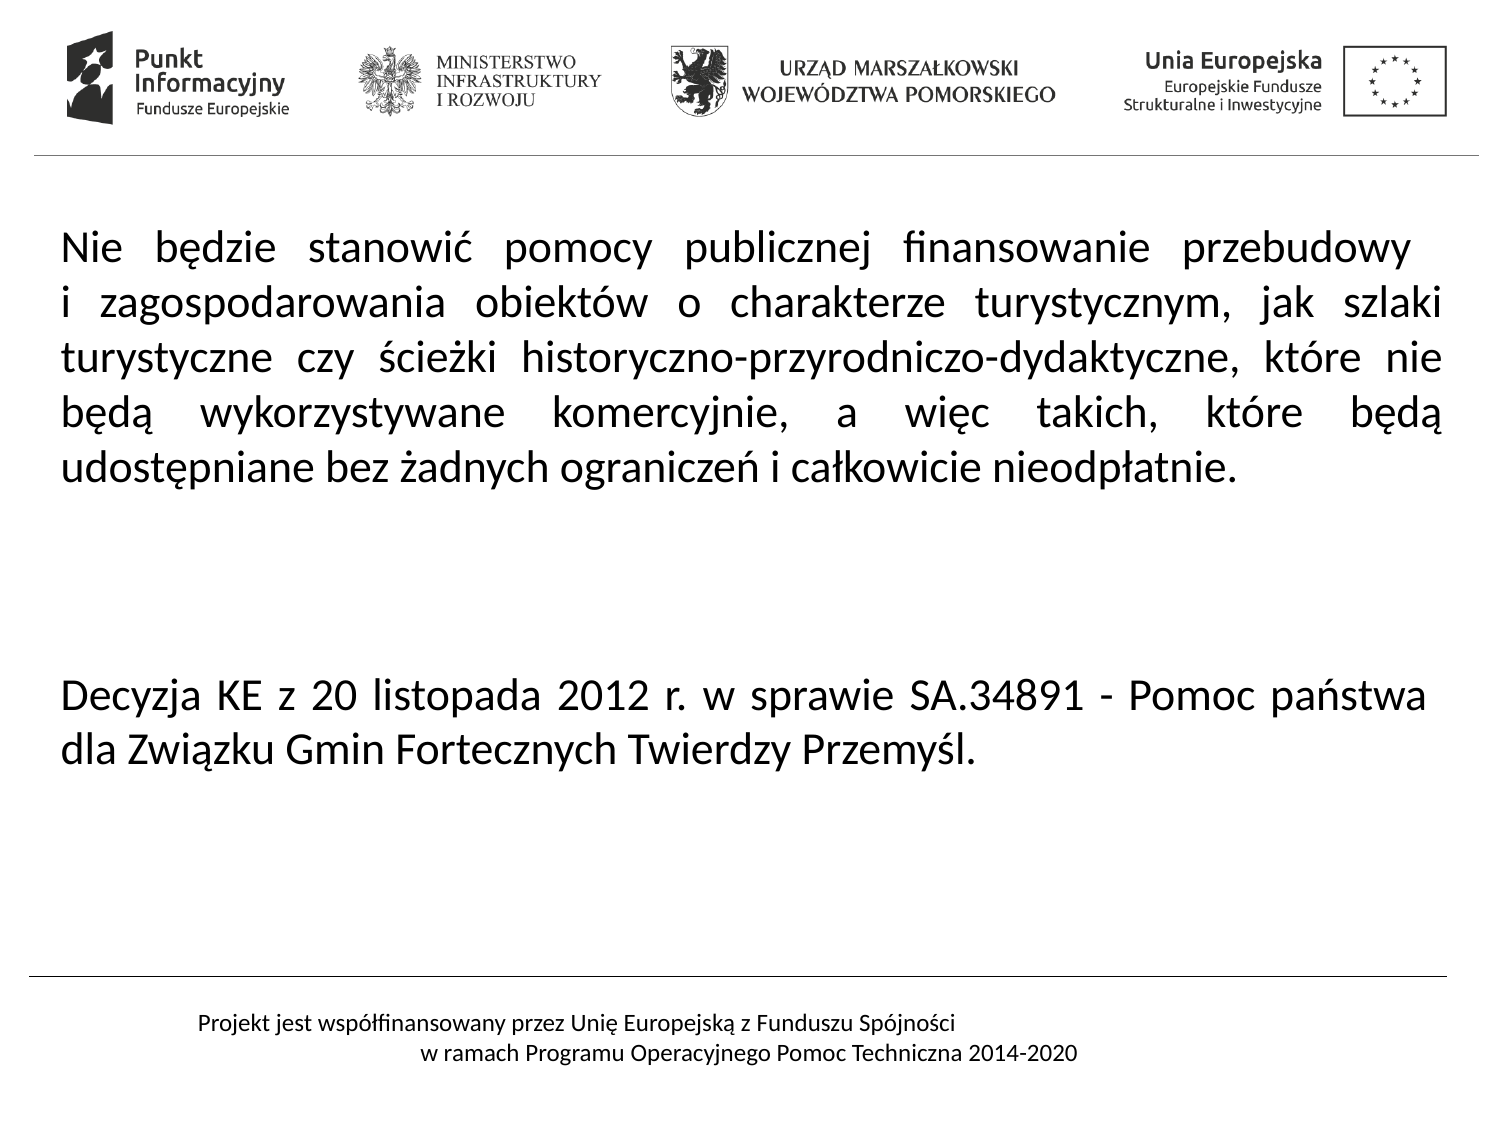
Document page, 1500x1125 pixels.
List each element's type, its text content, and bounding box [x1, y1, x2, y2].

subtitle Nie będzie stanowić pomocy publicznej finansowanie przebudowy i zagospodarowania obiektów o charakterze turystycznym, jak szlaki turystyczne czy ścieżki historyczno-przyrodniczo-dydaktyczne, które nie będą wykorzystywane komercyjnie, a więc takich, które będą udostępniane bez żadnych ograniczeń i całkowicie nieodpłatnie. Decyzja KE z 20 listopada 2012 r. w sprawie SA.34891 - Pomoc państwa dla Związku Gmin Fortecznych Twierdzy Przemyśl. [60, 179, 1444, 964]
picture [34, 0, 1479, 156]
